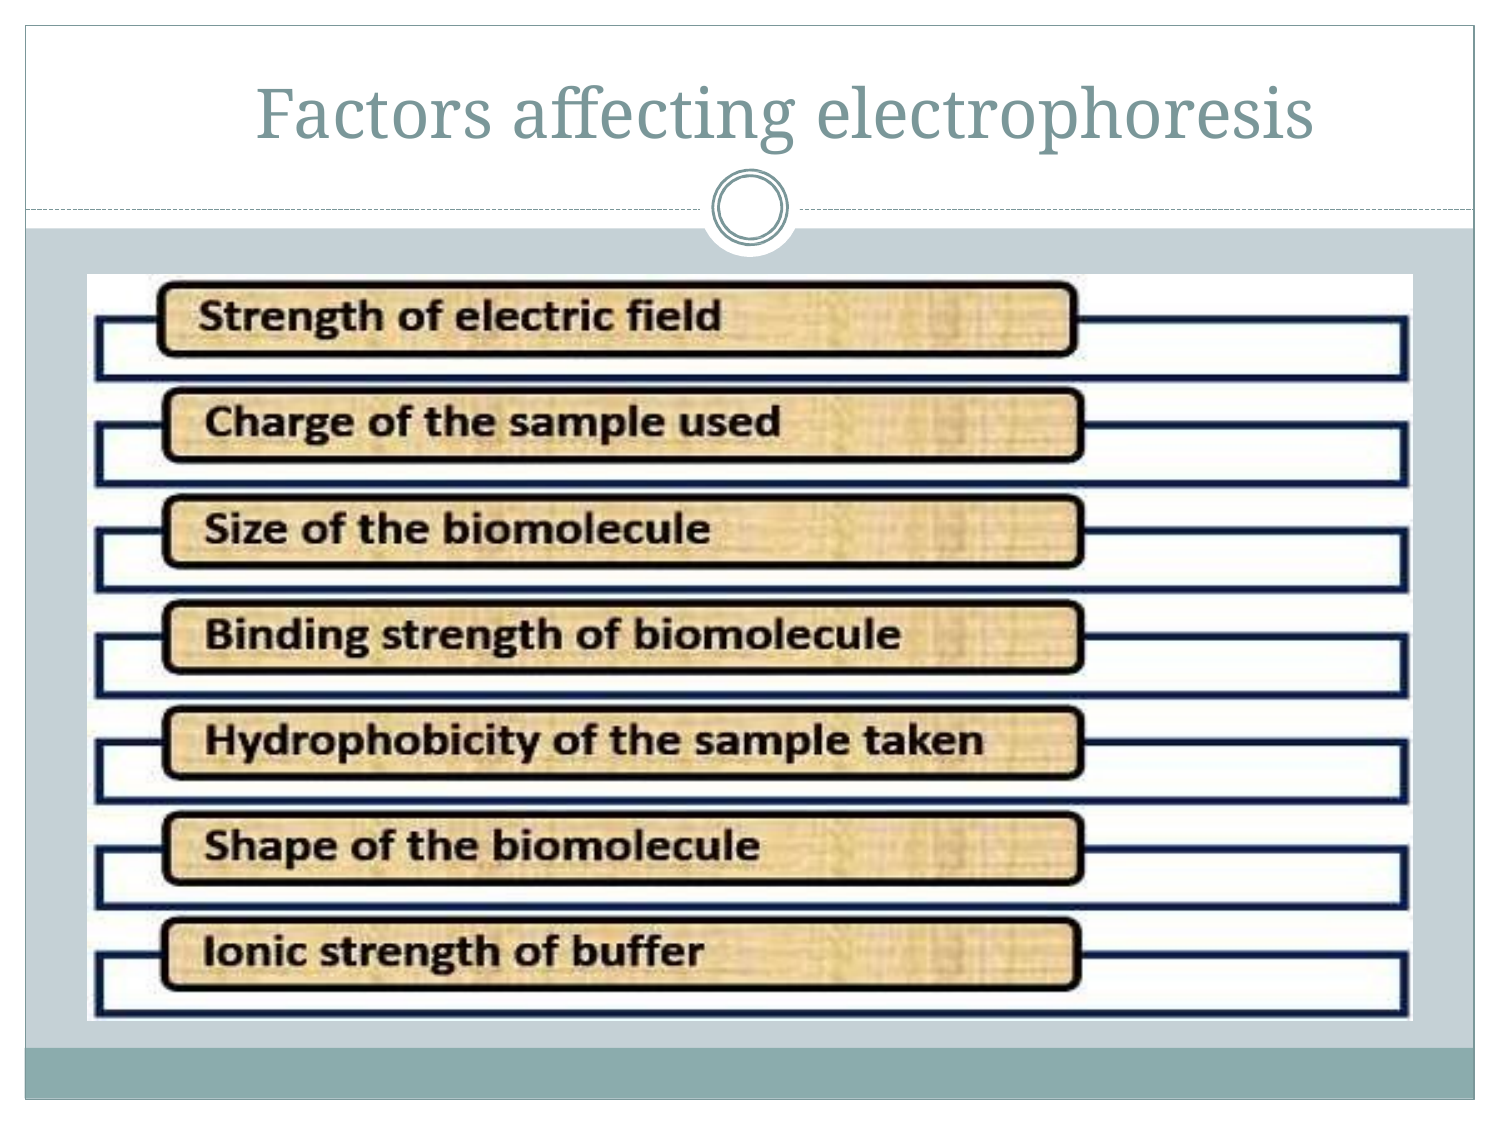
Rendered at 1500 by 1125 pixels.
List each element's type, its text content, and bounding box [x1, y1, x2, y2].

title Factors affecting electrophoresis [173, 67, 1327, 258]
picture [87, 274, 1413, 1022]
